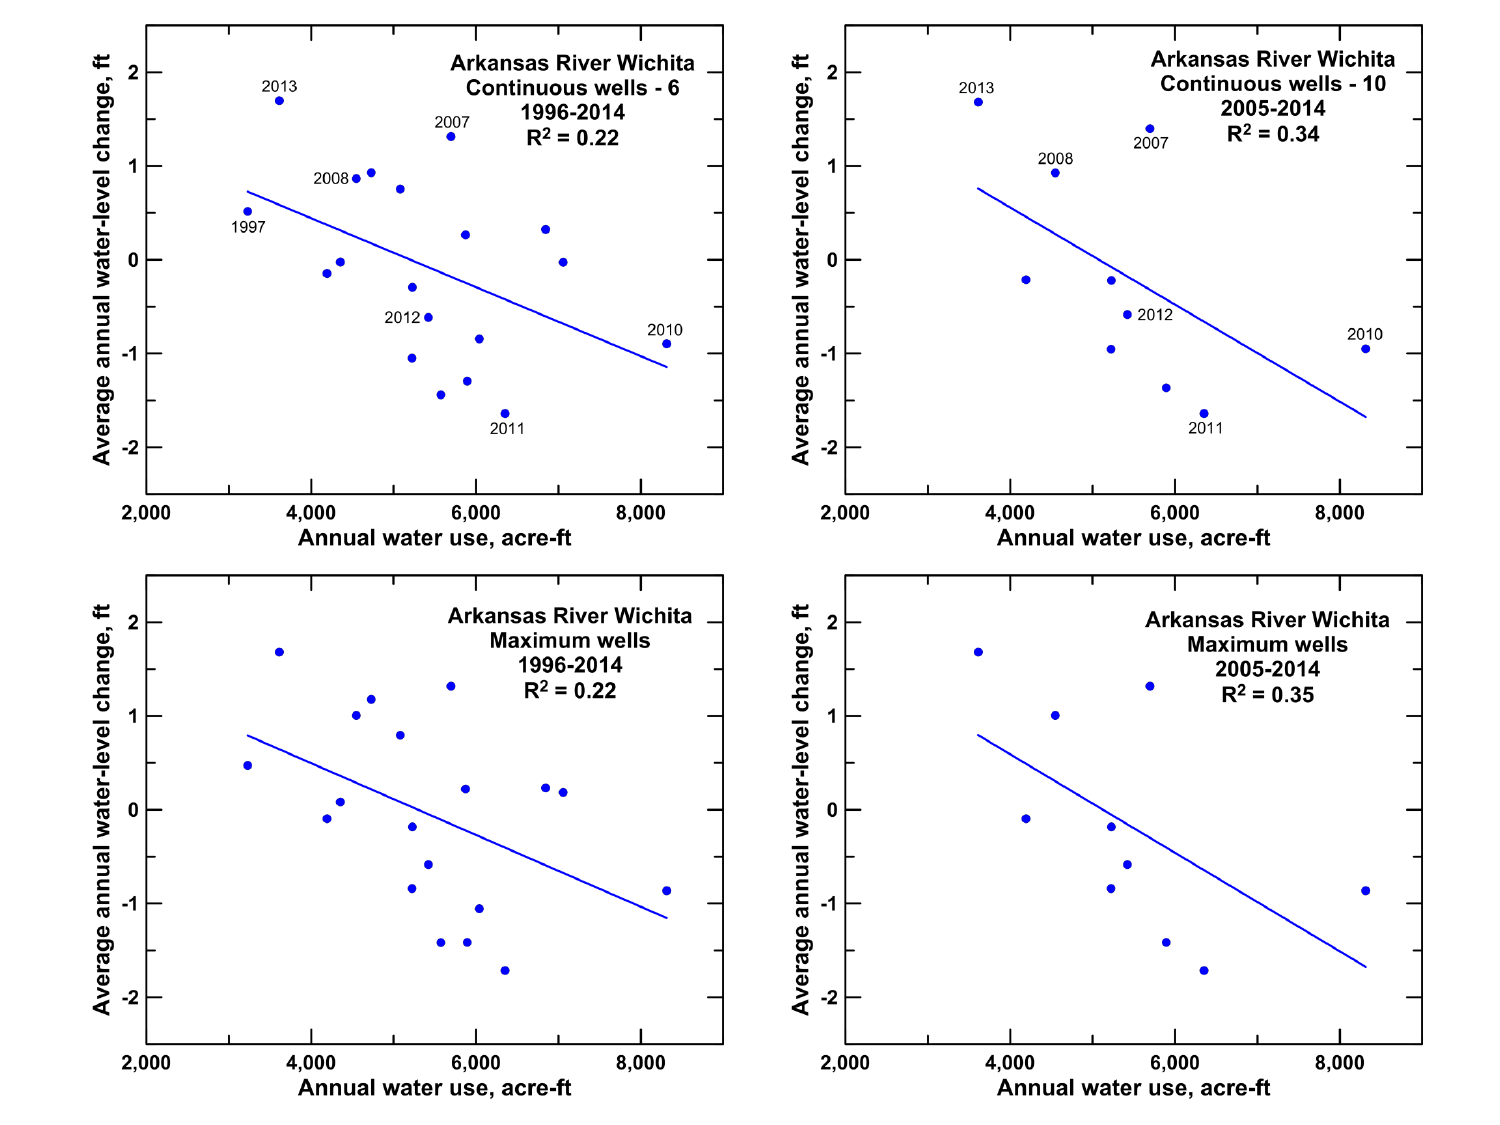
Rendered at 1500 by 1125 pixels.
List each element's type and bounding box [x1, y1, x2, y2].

picture [787, 24, 1423, 551]
picture [787, 574, 1423, 1101]
picture [88, 24, 724, 551]
picture [88, 574, 724, 1101]
